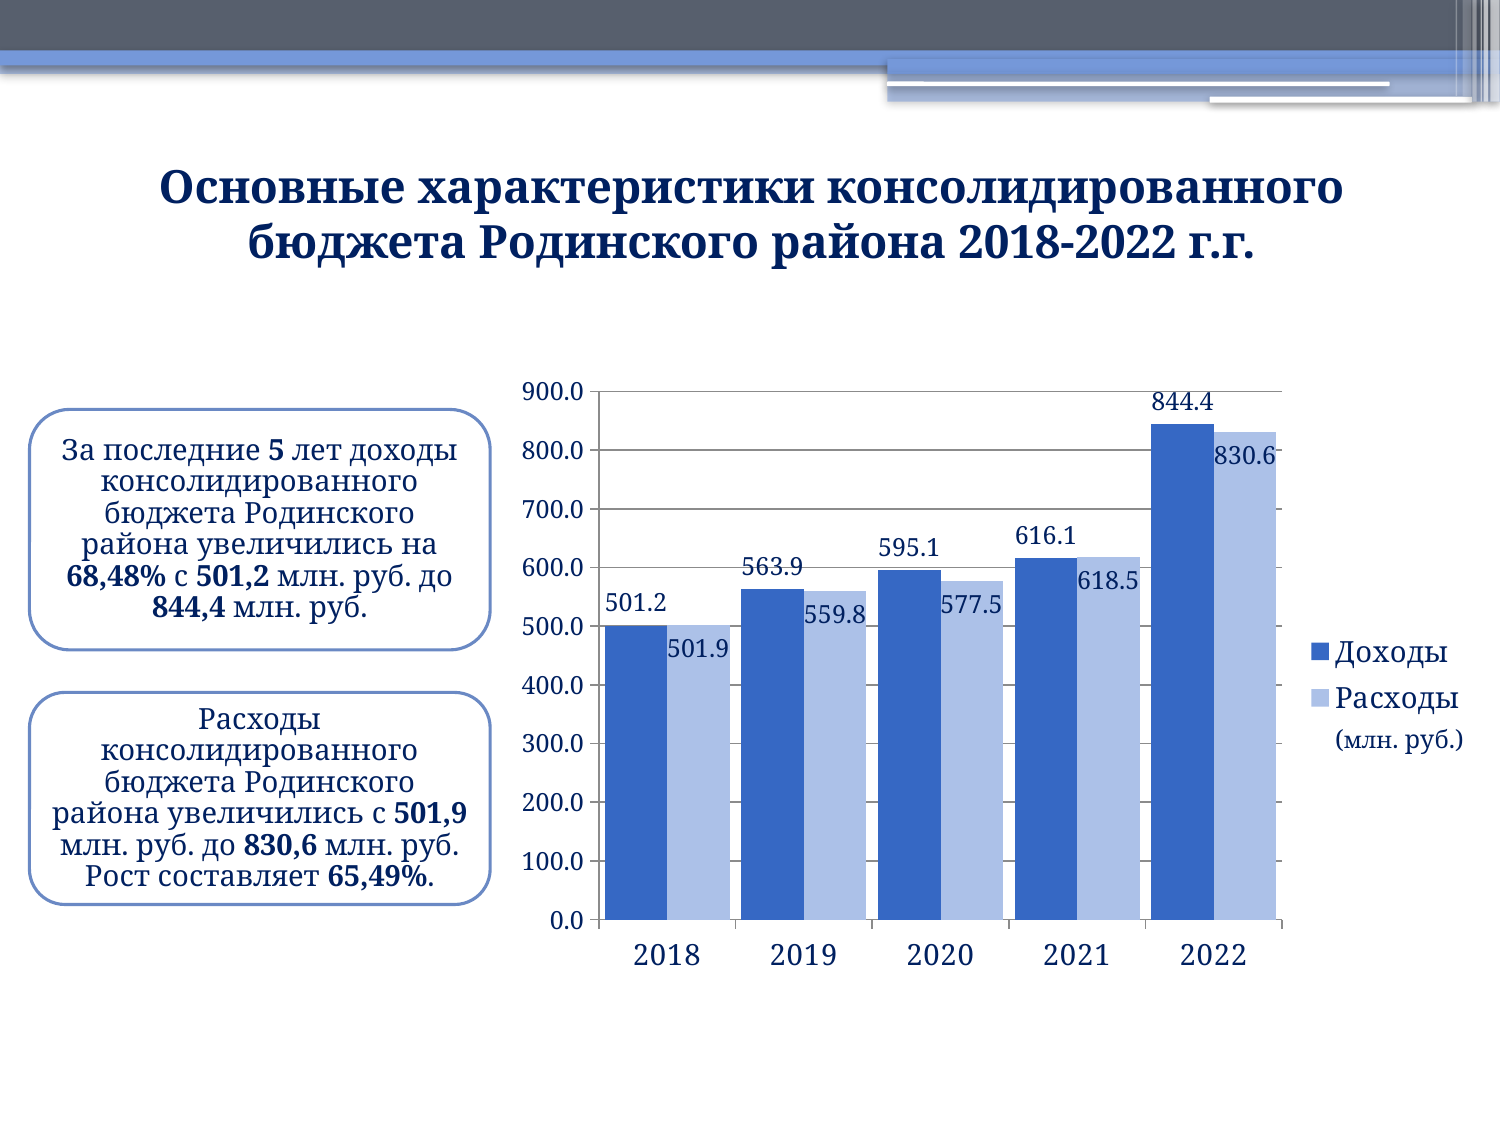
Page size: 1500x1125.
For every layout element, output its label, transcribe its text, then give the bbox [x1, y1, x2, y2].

chart [501, 361, 1483, 988]
title Основные характеристики консолидированного бюджета Родинского района 2018-2022 г.г. [76, 125, 1427, 301]
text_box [29, 361, 491, 965]
